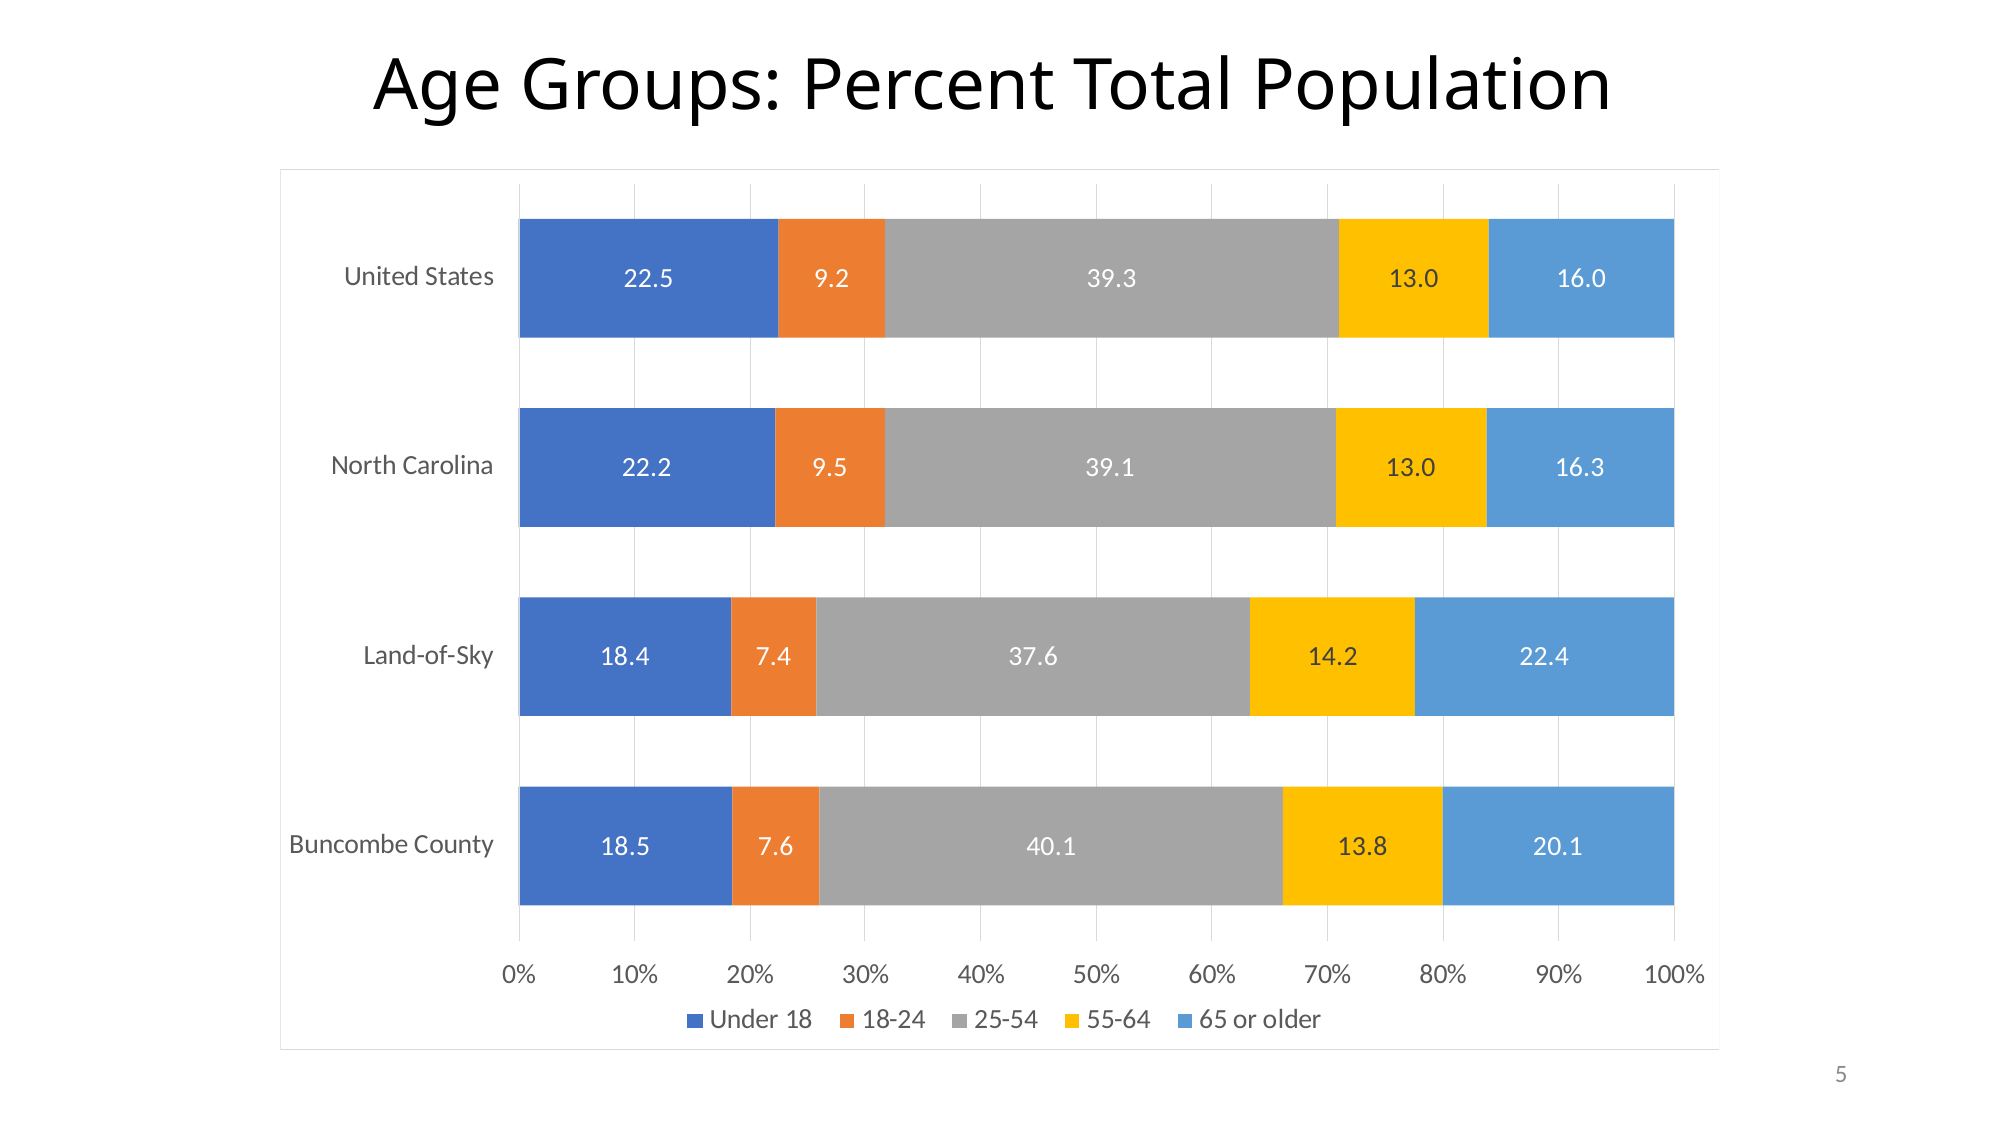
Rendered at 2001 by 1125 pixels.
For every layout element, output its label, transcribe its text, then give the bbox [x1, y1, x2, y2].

title Age Groups: Percent Total Population [24, 5, 1963, 169]
picture [279, 168, 1720, 1050]
slide_number 5 [1412, 1042, 1863, 1103]
